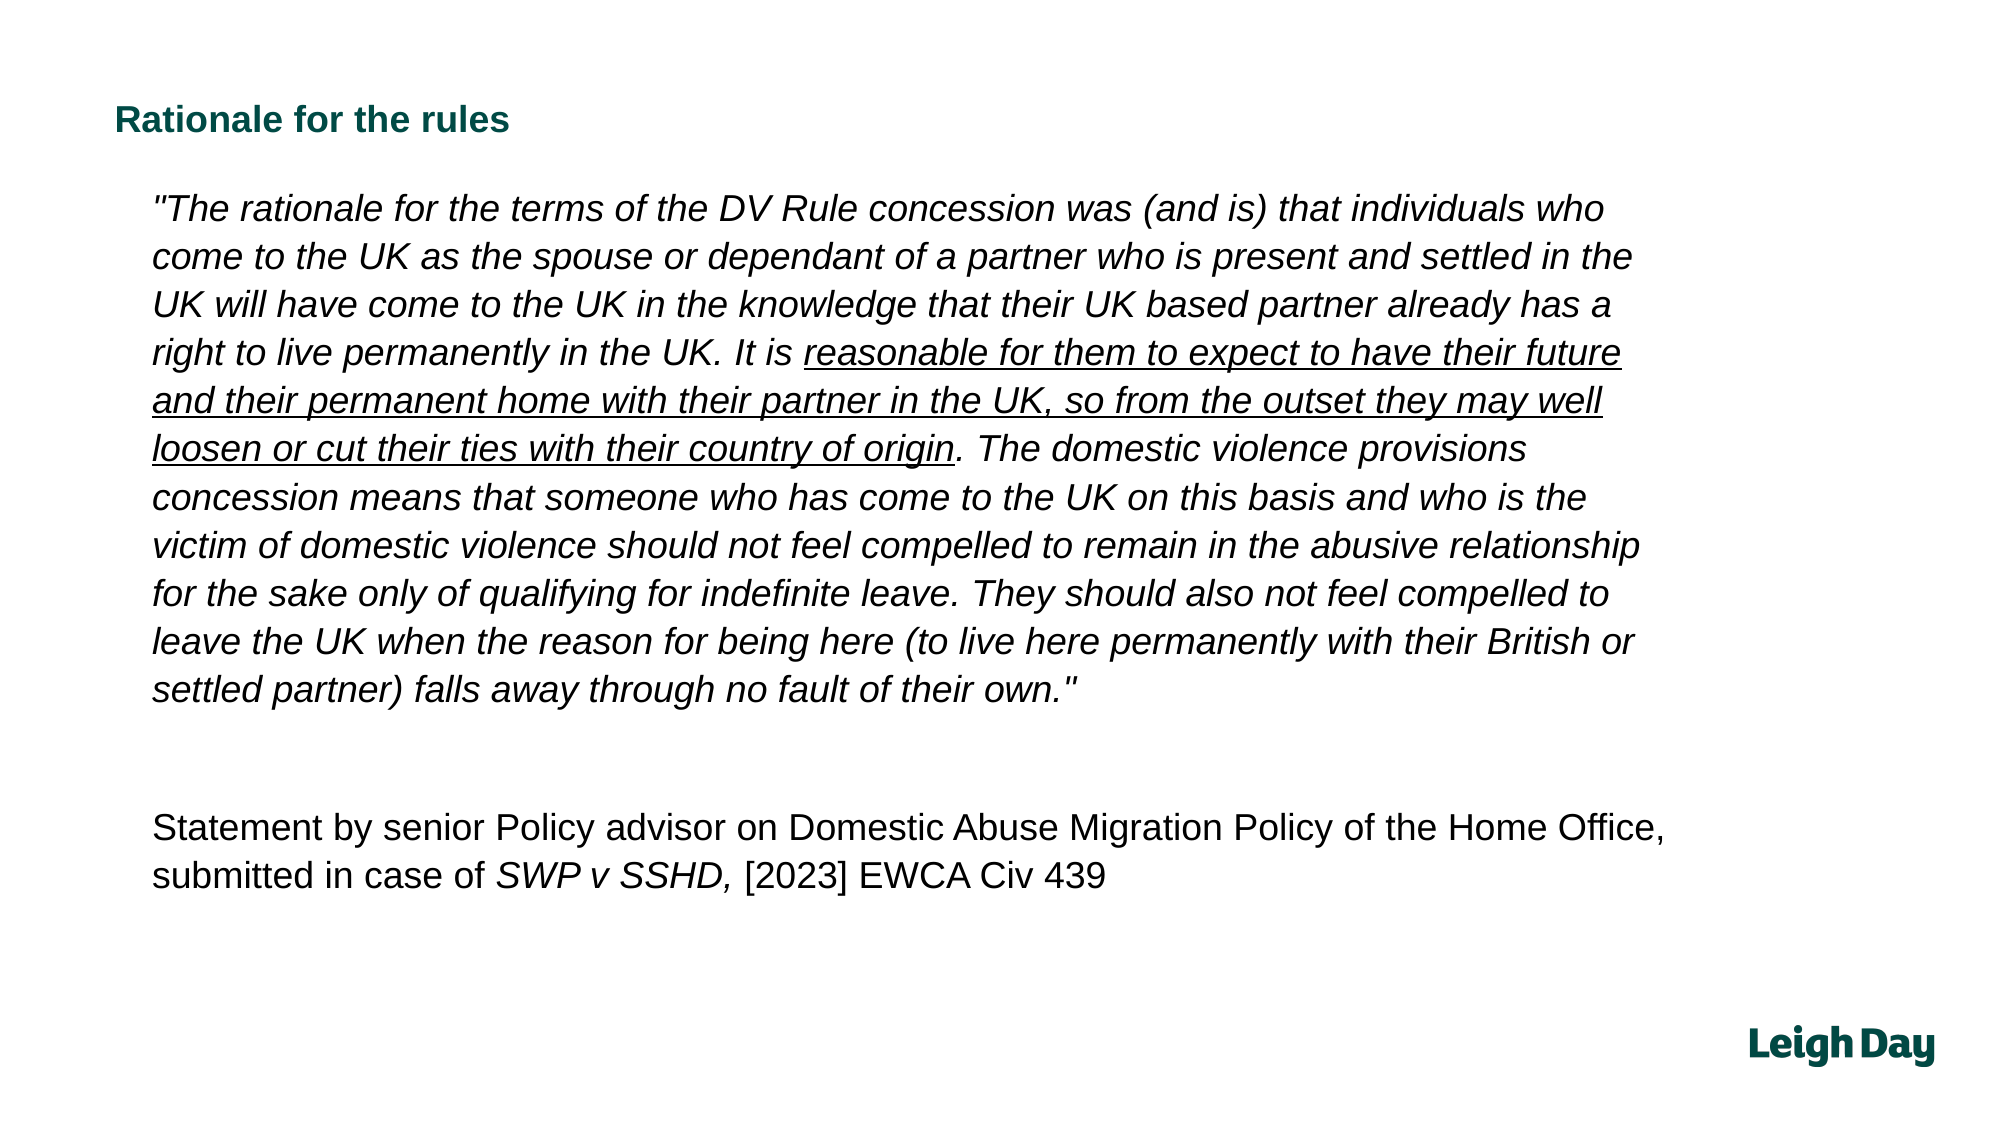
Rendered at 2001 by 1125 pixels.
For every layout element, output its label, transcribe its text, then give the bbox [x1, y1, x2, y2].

picture [1721, 996, 1963, 1096]
list Rationale for the rules [114, 100, 1766, 180]
list "The rationale for the terms of the DV Rule concession was (and is) that individuals who come to the UK as the spouse or dependant of a partner who is present and settled in the UK will have come to the UK in the knowledge that their UK based partner already has a right to live permanently in the UK. It is reasonable for them to expect to have their future and their permanent home with their partner in the UK, so from the outset they may well loosen or cut their ties with their country of origin. The domestic violence provisions concession means that someone who has come to the UK on this basis and who is the victim of domestic violence should not feel compelled to remain in the abusive relationship for the sake only of qualifying for indefinite leave. They should also not feel compelled to leave the UK when the reason for being here (to live here permanently with their British or settled partner) falls away through no fault of their own." Statement by senior Policy advisor on Domestic Abuse Migration Policy of the Home Office, submitted in case of SWP v SSHD, [2023] EWCA Civ 439 [114, 180, 1766, 947]
